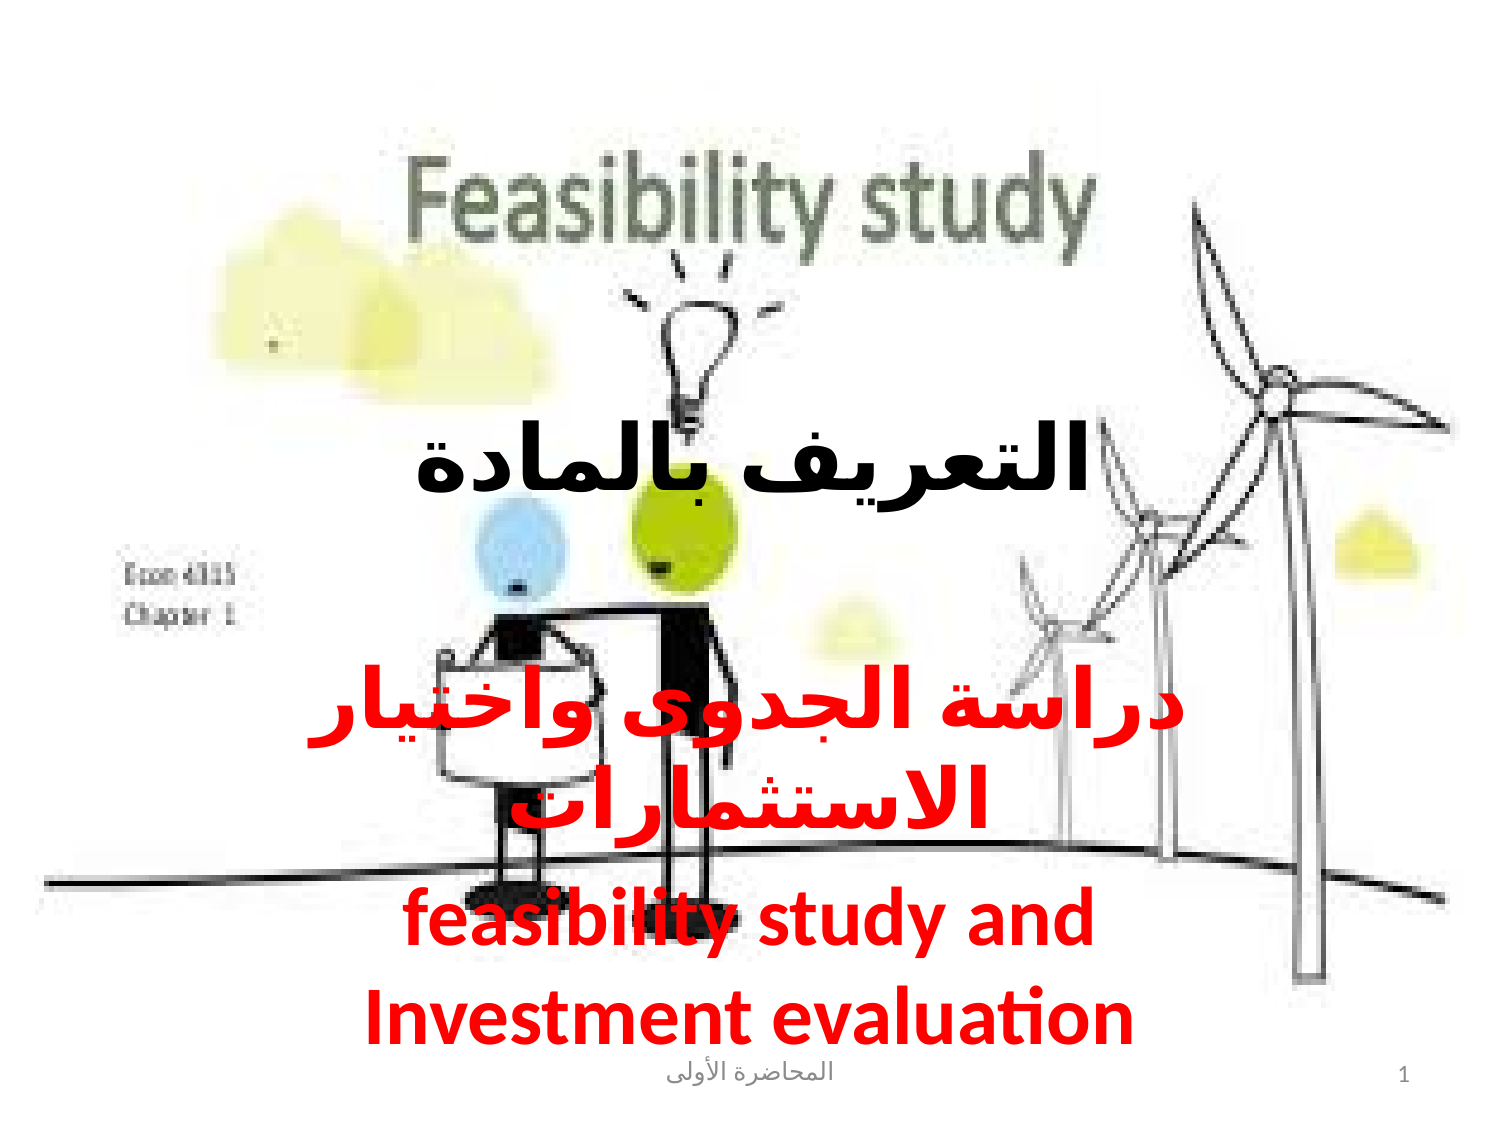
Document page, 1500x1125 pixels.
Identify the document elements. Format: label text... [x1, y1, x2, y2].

slide_number 1 [1074, 1062, 1425, 1103]
picture [34, 81, 1466, 1055]
footer المحاضرة الأولى [512, 1062, 988, 1103]
